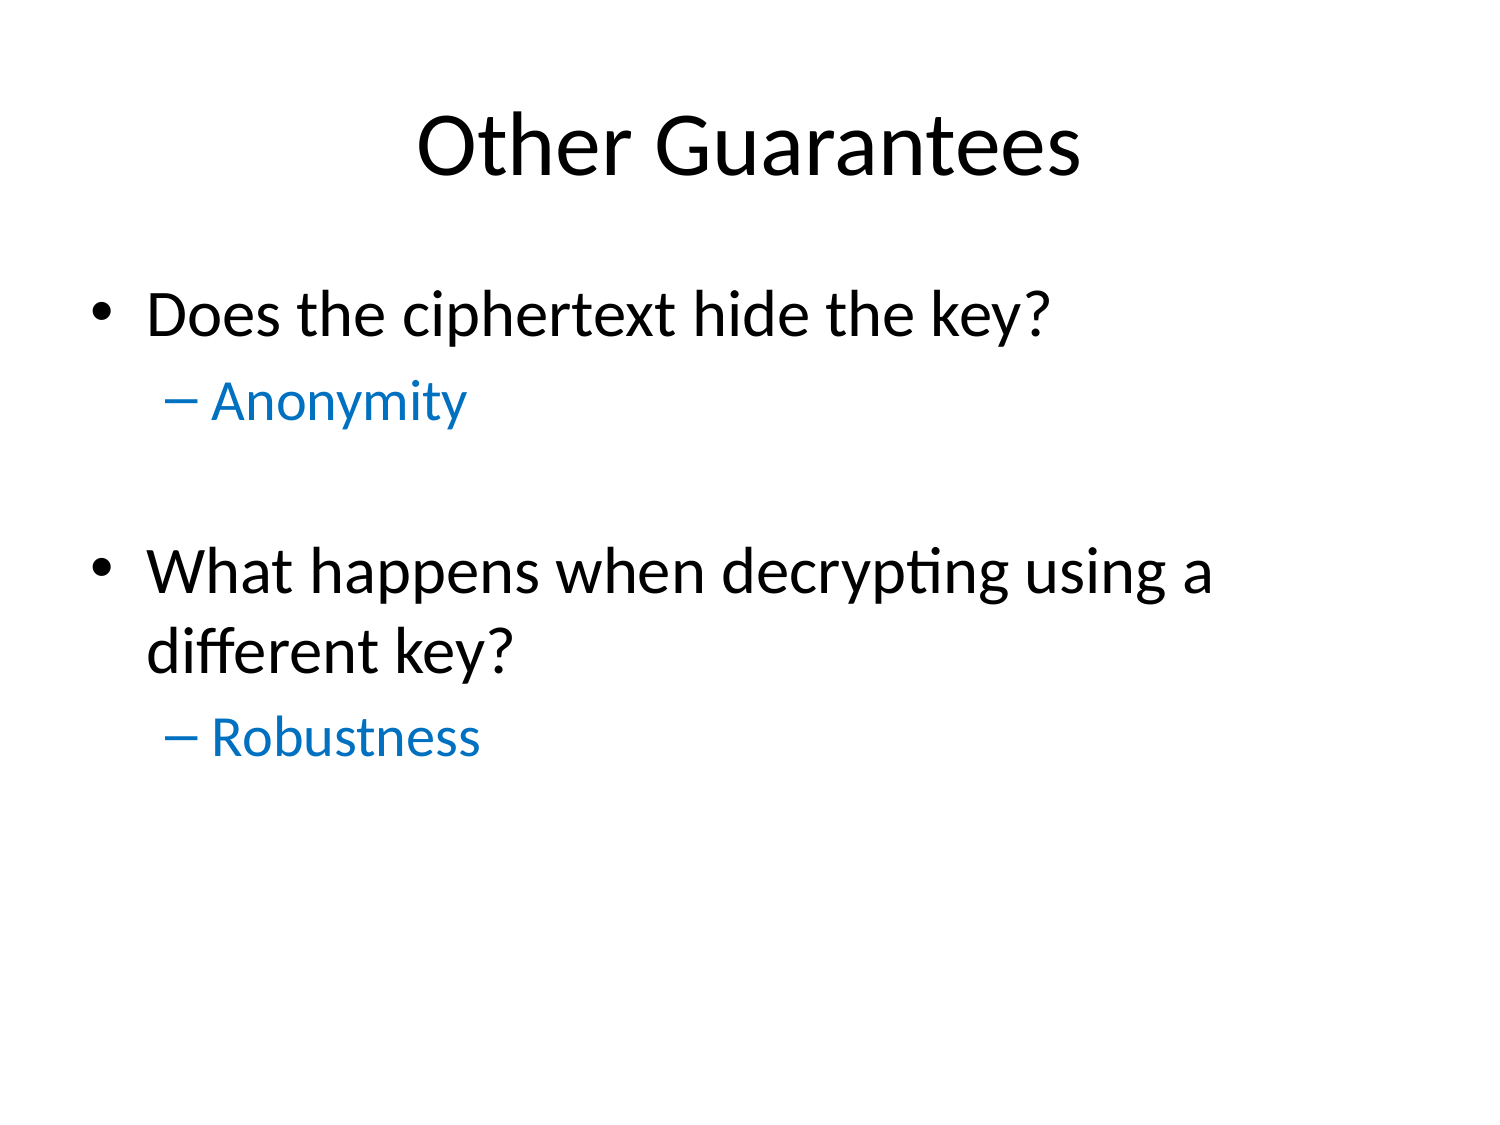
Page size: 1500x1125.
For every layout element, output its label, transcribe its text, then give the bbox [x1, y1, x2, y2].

list Does the ciphertext hide the key? Anonymity What happens when decrypting using a different key? Robustness [75, 262, 1425, 1005]
title Other Guarantees [75, 45, 1425, 233]
